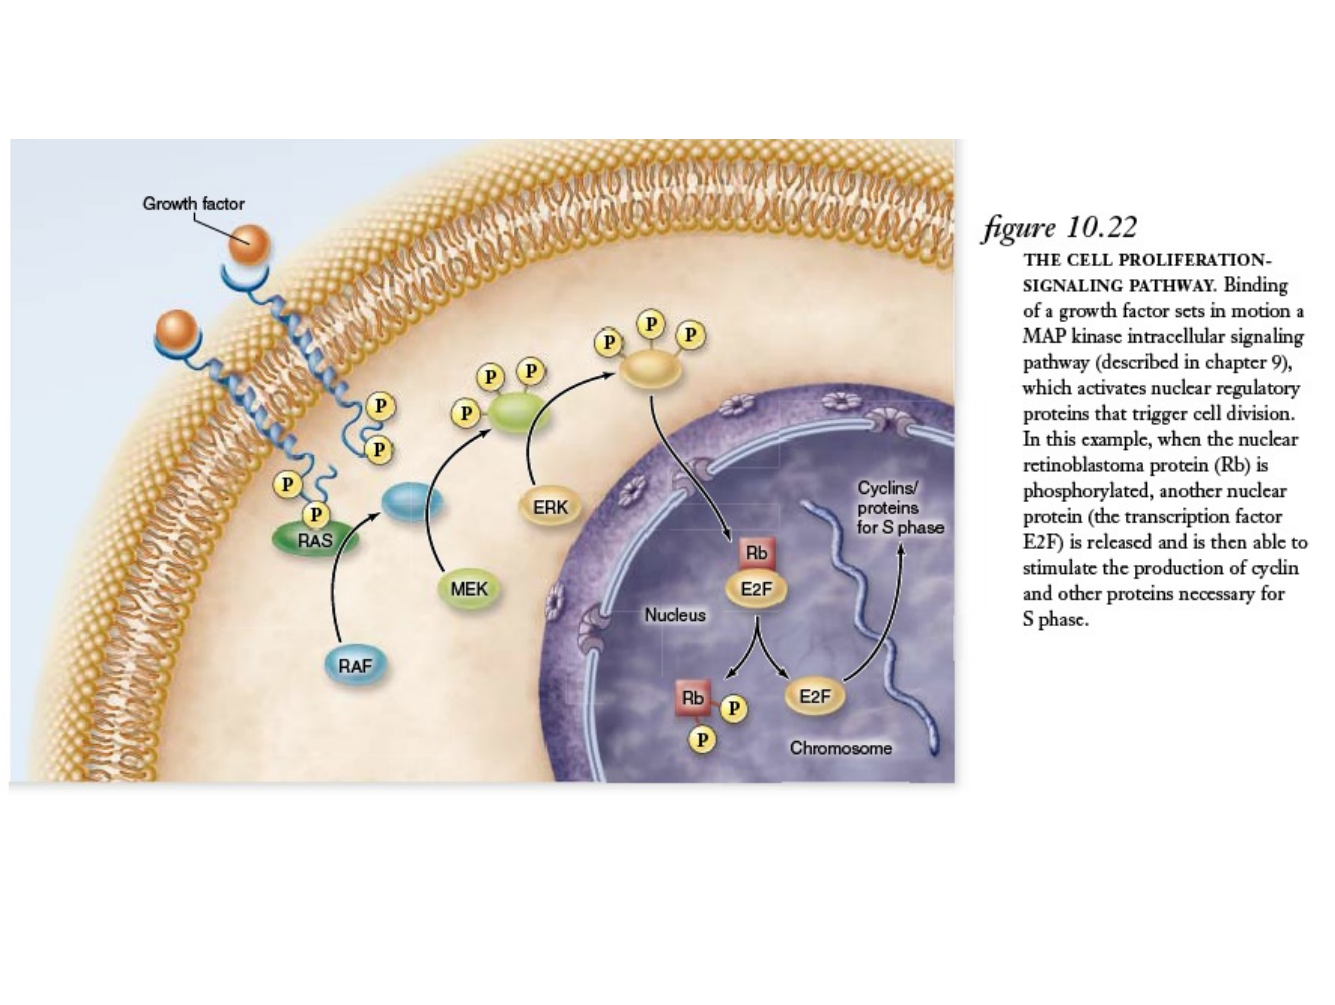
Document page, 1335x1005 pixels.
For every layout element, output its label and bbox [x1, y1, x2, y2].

picture [0, 138, 1329, 804]
